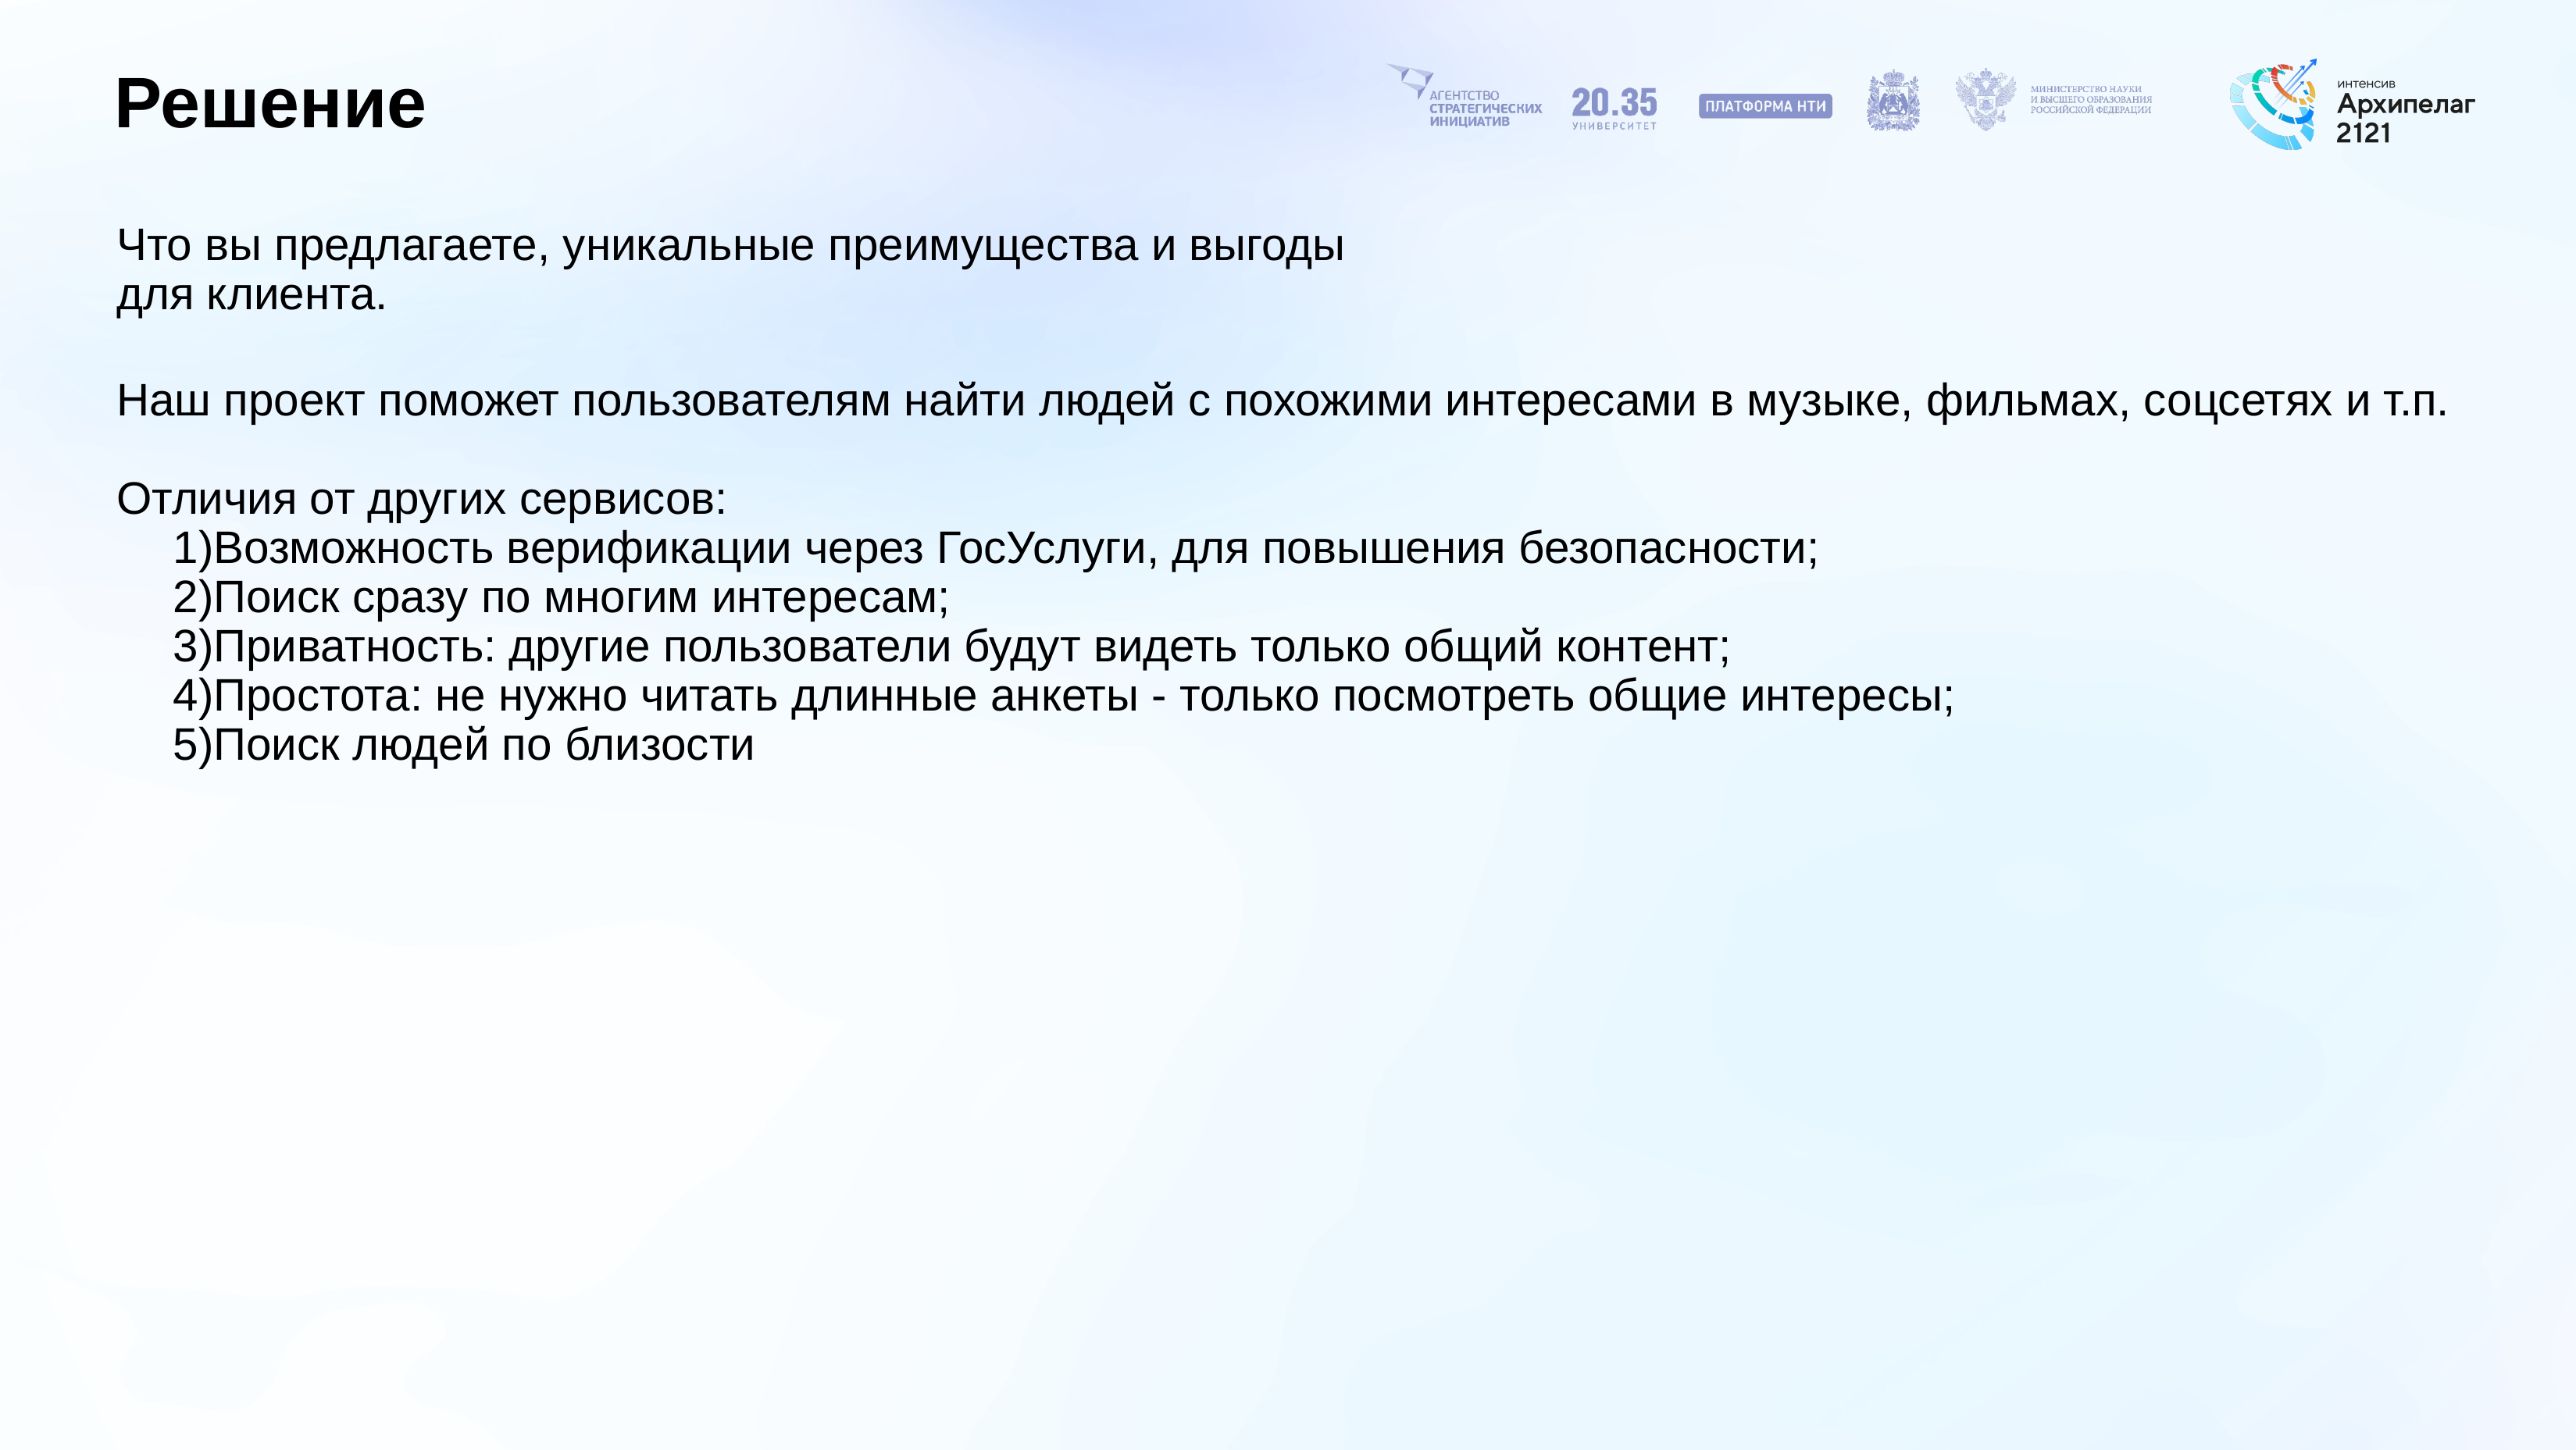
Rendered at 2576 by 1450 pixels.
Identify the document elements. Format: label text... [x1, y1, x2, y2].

title Решение [114, 66, 1363, 183]
list Что вы предлагаете, уникальные преимущества и выгоды для клиента. [114, 221, 1363, 338]
list Наш проект поможет пользователям найти людей с похожими интересами в музыке, фильмах, соцсетях и т.п. Отличия от других сервисов: Возможность верификации через ГосУслуги, для повышения безопасности; Поиск сразу по многим интересам; Приватность: другие пользователи будут видеть только общий контент; Простота: не нужно читать длинные анкеты - только посмотреть общие интересы; Поиск людей по близости [114, 376, 2476, 1345]
picture [0, 0, 2576, 1450]
